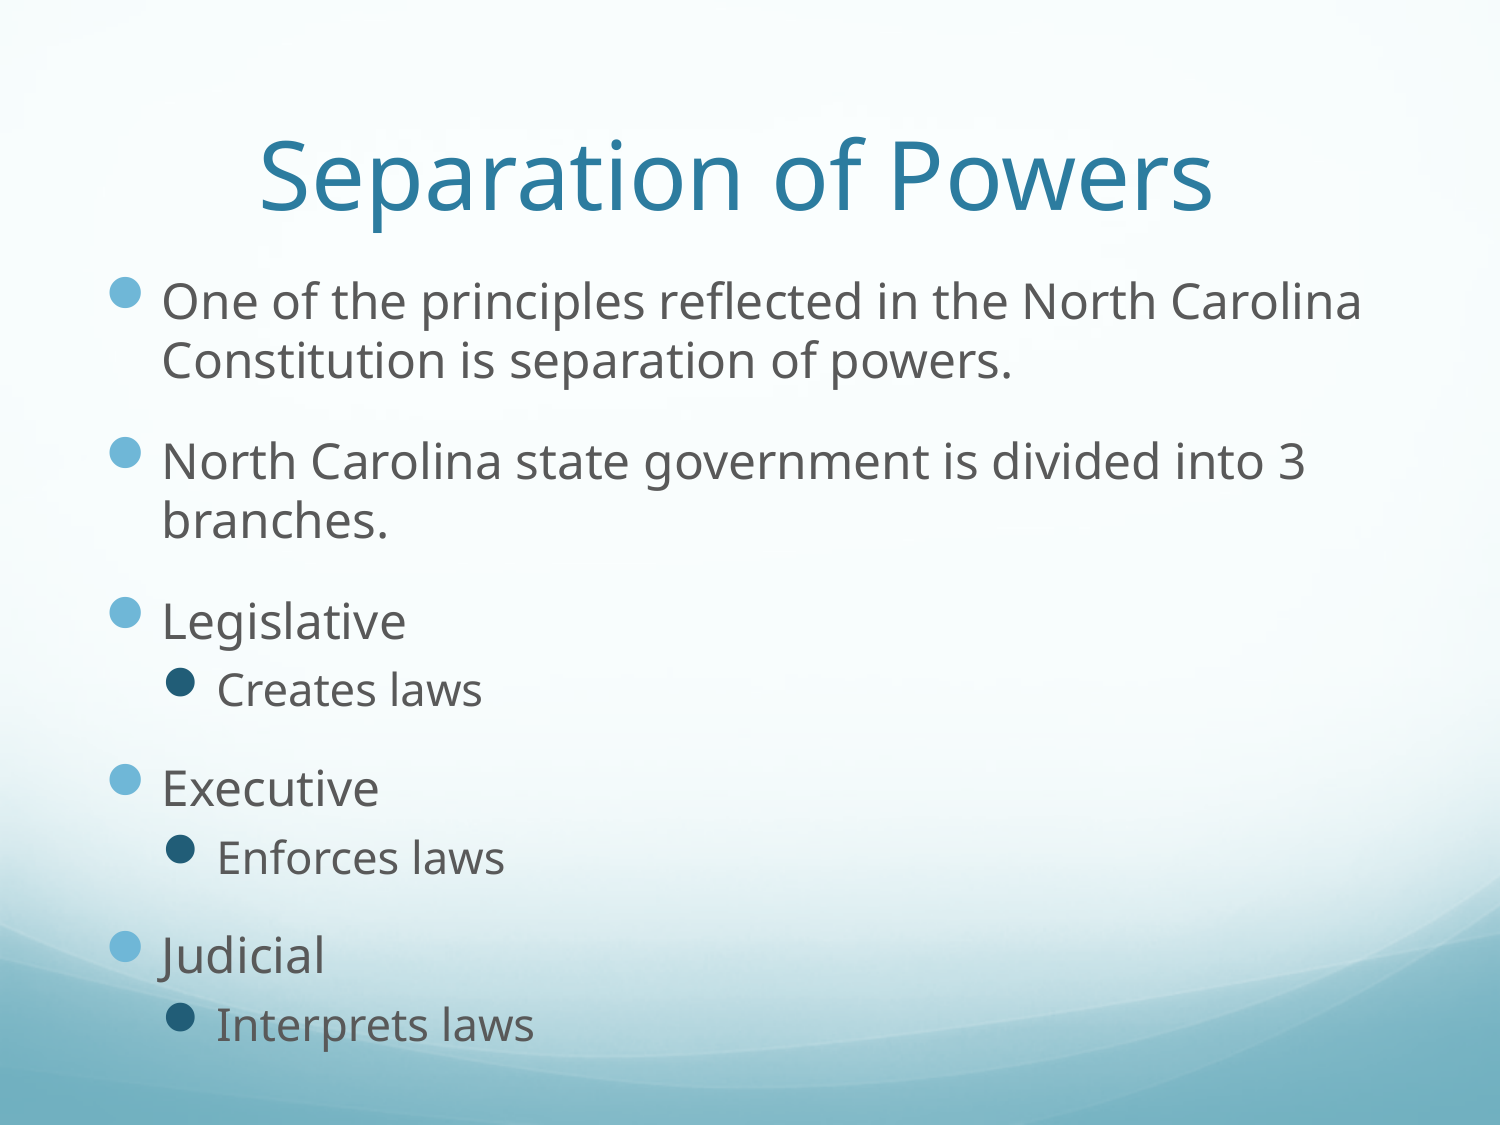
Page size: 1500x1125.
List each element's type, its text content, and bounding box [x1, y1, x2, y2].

title Separation of Powers [90, 17, 1410, 237]
list One of the principles reflected in the North Carolina Constitution is separation of powers. North Carolina state government is divided into 3 branches. Legislative Creates laws Executive Enforces laws Judicial Interprets laws [90, 262, 1410, 1062]
